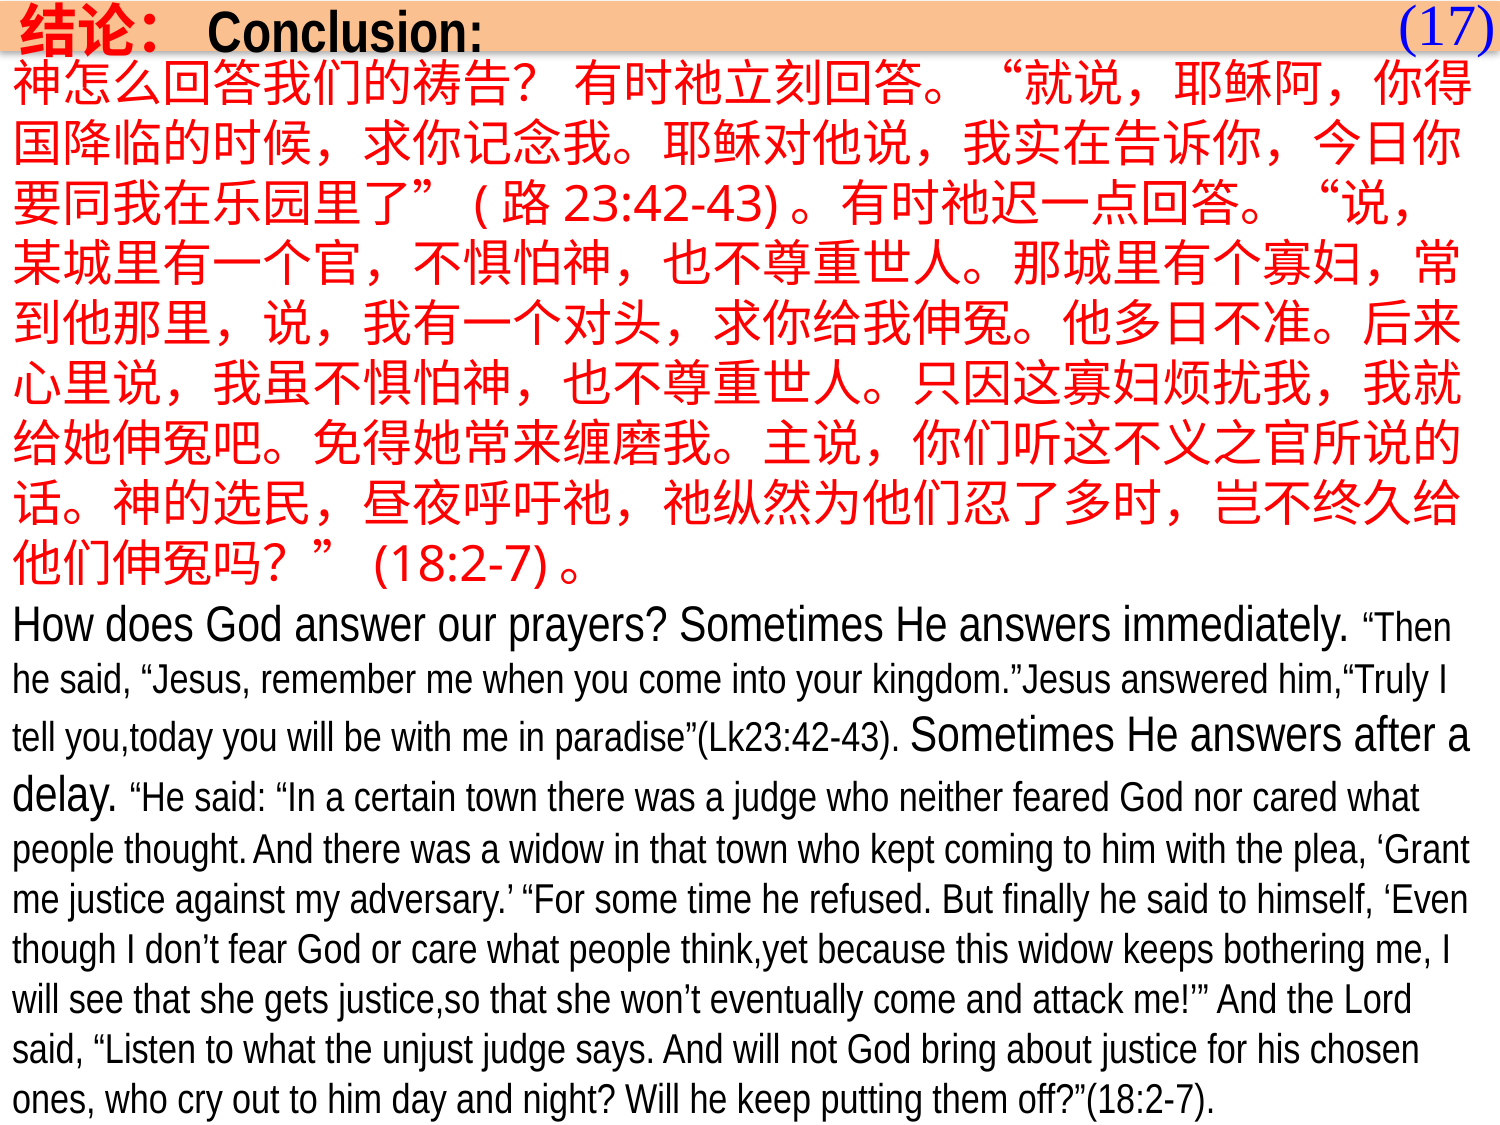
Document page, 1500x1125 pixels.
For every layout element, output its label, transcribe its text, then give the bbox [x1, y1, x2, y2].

text_box [0, 1, 4, 44]
text_box (17) [1383, 0, 1500, 44]
text_box 神怎么回答我们的祷告？ 有时祂立刻回答。“就说，耶稣阿，你得国降临的时候，求你记念我。耶稣对他说，我实在告诉你，今日你要同我在乐园里了”(路23:42-43)。有时祂迟一点回答。“说，某城里有一个官，不惧怕神，也不尊重世人。那城里有个寡妇，常到他那里，说，我有一个对头，求你给我伸冤。他多日不准。后来心里说，我虽不惧怕神，也不尊重世人。只因这寡妇烦扰我，我就给她伸冤吧。免得她常来缠磨我。主说，你们听这不义之官所说的话。神的选民，昼夜呼吁祂，祂纵然为他们忍了多时，岂不终久给他们伸冤吗？”(18:2-7)。 How does God answer our prayers? Sometimes He answers immediately. “Then he said, “Jesus, remember me when you come into your kingdom.”Jesus answered him,“Truly I tell you,today you will be with me in paradise”(Lk23:42-43). Sometimes He answers after a delay. “He said: “In a certain town there was a judge who neither feared God nor cared what people thought. And there was a widow in that town who kept coming to him with the plea, ‘Grant me justice against my adversary.’ “For some time he refused. But finally he said to himself, ‘Even though I don’t fear God or care what people think,yet because this widow keeps bothering me, I will see that she gets justice,so that she won’t eventually come and attack me!’” And the Lord said, “Listen to what the unjust judge says. And will not God bring about justice for his chosen ones, who cry out to him day and night? Will he keep putting them off?”(18:2-7). [0, 44, 1500, 1125]
text_box 结论：Conclusion: [4, 0, 1383, 44]
